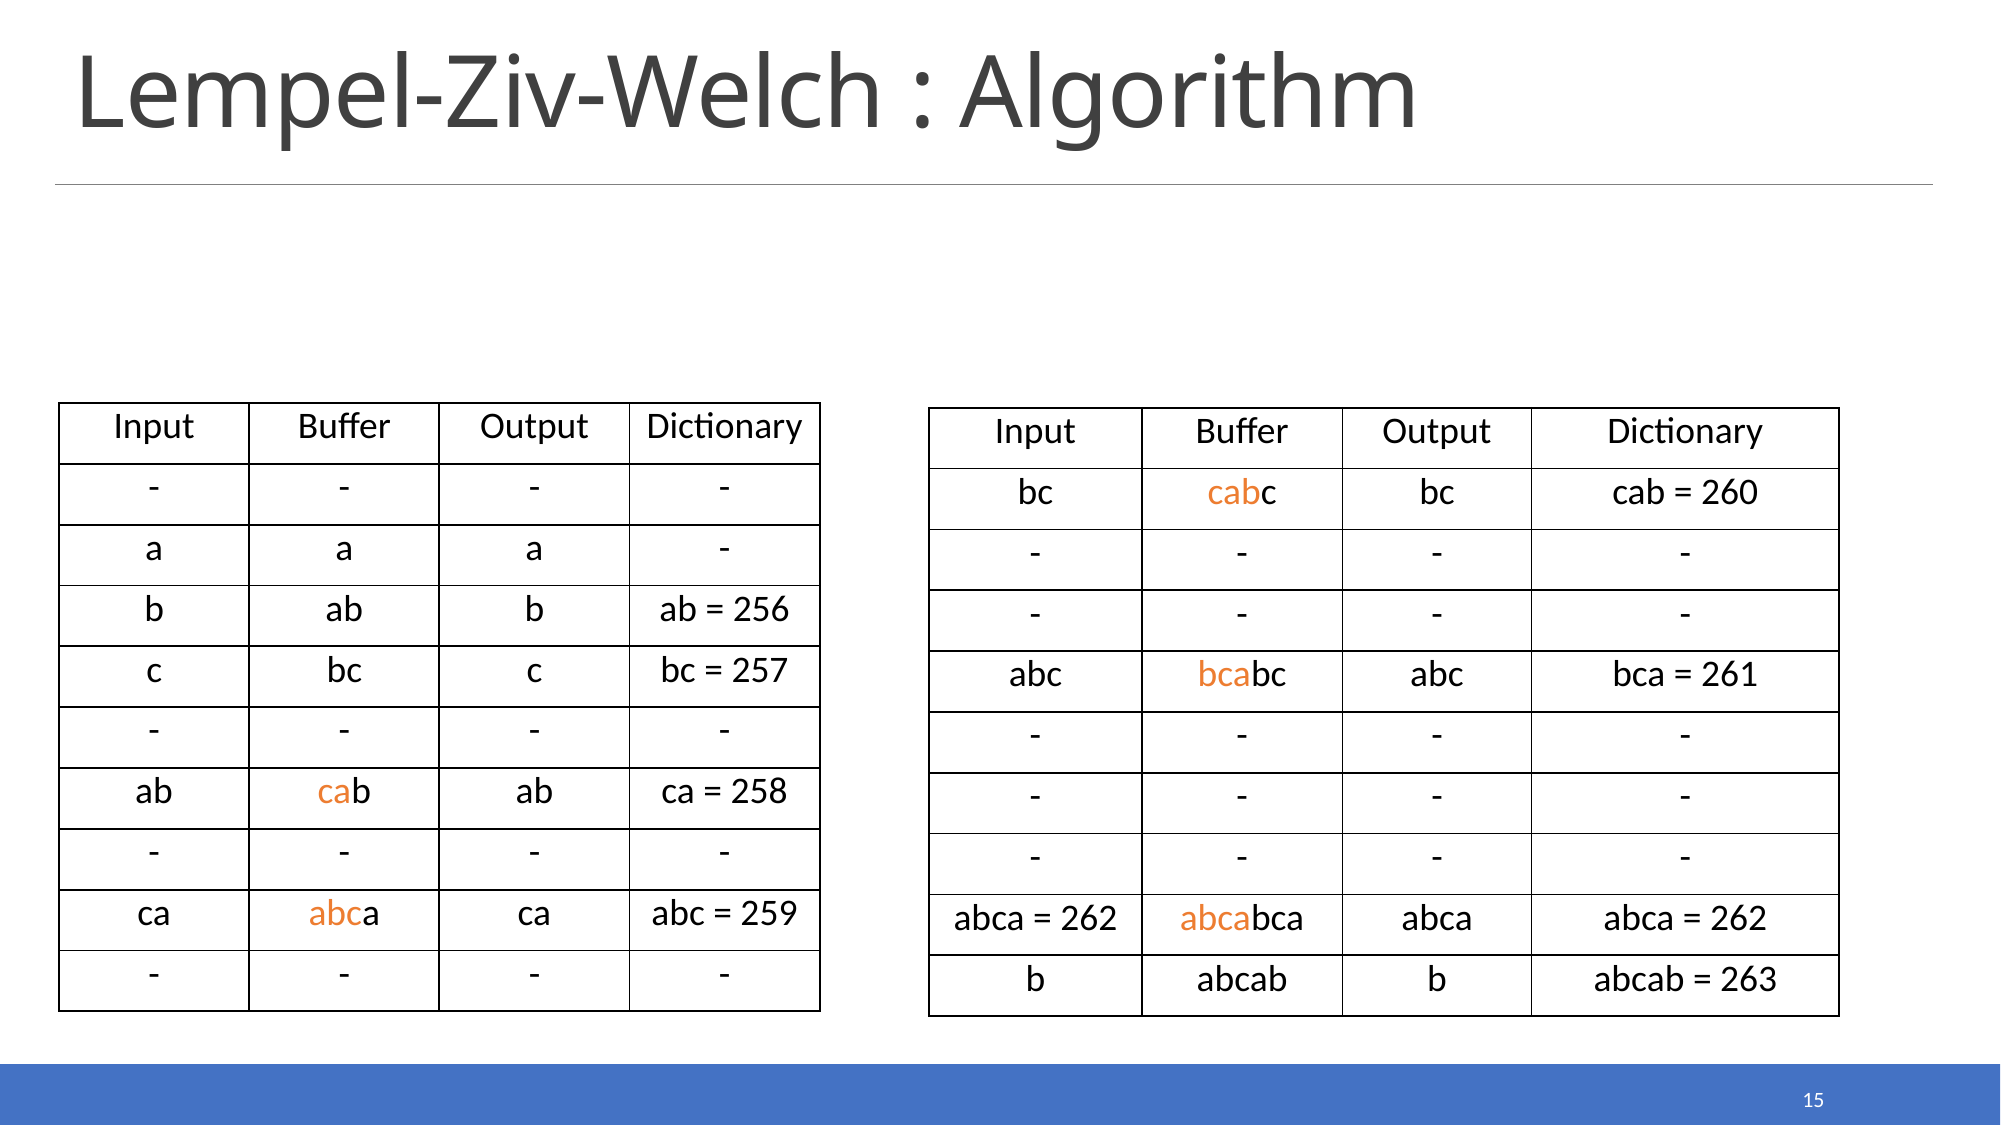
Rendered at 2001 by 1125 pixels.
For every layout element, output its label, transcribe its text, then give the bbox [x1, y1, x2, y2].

table_cell abc [930, 652, 1141, 711]
table_cell - [630, 951, 819, 1010]
table_header Input [60, 404, 248, 463]
table_cell - [440, 465, 629, 524]
slide_number 15 [1624, 1077, 1840, 1120]
table_cell - [930, 591, 1141, 650]
table_cell abca [250, 891, 438, 950]
table_cell - [440, 708, 629, 767]
table_cell ab [440, 769, 629, 828]
table_cell - [1532, 591, 1838, 650]
table_cell b [930, 956, 1141, 1015]
table_header Dictionary [630, 404, 819, 463]
table_cell - [1143, 774, 1342, 833]
table_cell b [440, 586, 629, 645]
table_cell ab [250, 586, 438, 645]
table_cell - [440, 830, 629, 889]
table_cell a [60, 526, 248, 585]
table_cell bc [930, 469, 1141, 529]
title Lempel-Ziv-Welch : Algorithm [59, 29, 1937, 156]
table_cell - [250, 830, 438, 889]
table_cell ab [60, 769, 248, 828]
table_cell - [630, 465, 819, 524]
table_cell - [630, 708, 819, 767]
table_cell bca = 261 [1532, 652, 1838, 711]
table_cell c [60, 647, 248, 706]
table_cell - [1343, 591, 1531, 650]
table_cell - [60, 708, 248, 767]
table_cell - [60, 465, 248, 524]
table_cell bc [250, 647, 438, 706]
table_cell bcabc [1143, 652, 1342, 711]
table_cell - [630, 526, 819, 585]
table_cell - [1343, 713, 1531, 772]
table_header Buffer [1143, 409, 1342, 468]
table_cell - [250, 708, 438, 767]
table_cell - [250, 465, 438, 524]
table_cell ab = 256 [630, 586, 819, 645]
table_cell bc [1343, 469, 1531, 529]
table_cell - [250, 951, 438, 1010]
table_cell c [440, 647, 629, 706]
table_header Buffer [250, 404, 438, 463]
table_cell - [1532, 774, 1838, 833]
table_cell - [930, 713, 1141, 772]
table_header Output [1343, 409, 1531, 468]
table_header Dictionary [1532, 409, 1838, 468]
table_cell abca = 262 [1532, 895, 1838, 954]
table_cell - [1143, 530, 1342, 589]
table_cell bc = 257 [630, 647, 819, 706]
table_cell abca = 262 [930, 895, 1141, 954]
table_header Output [440, 404, 629, 463]
table_cell ca = 258 [630, 769, 819, 828]
table_cell - [440, 951, 629, 1010]
table_cell - [1343, 834, 1531, 894]
table_cell - [60, 951, 248, 1010]
table_cell - [1532, 834, 1838, 894]
table_cell - [1143, 591, 1342, 650]
table_cell a [250, 526, 438, 585]
table_cell - [930, 834, 1141, 894]
table_cell - [1532, 530, 1838, 589]
table_cell - [1343, 530, 1531, 589]
table_cell cab [250, 769, 438, 828]
table_cell - [930, 774, 1141, 833]
table_cell abcab = 263 [1532, 956, 1838, 1015]
table_cell b [1343, 956, 1531, 1015]
table_cell abc [1343, 652, 1531, 711]
table_cell cab = 260 [1532, 469, 1838, 529]
table_cell abcabca [1143, 895, 1342, 954]
table_cell a [440, 526, 629, 585]
table_cell - [630, 830, 819, 889]
table_cell - [1143, 834, 1342, 894]
table_cell abc = 259 [630, 891, 819, 950]
table_cell - [1143, 713, 1342, 772]
table_cell - [930, 530, 1141, 589]
table_cell ca [60, 891, 248, 950]
table_cell abca [1343, 895, 1531, 954]
table_cell - [1532, 713, 1838, 772]
table_cell abcab [1143, 956, 1342, 1015]
table_header Input [930, 409, 1141, 468]
table_cell - [60, 830, 248, 889]
table_cell - [1343, 774, 1531, 833]
table_cell b [60, 586, 248, 645]
table_cell cabc [1143, 469, 1342, 529]
table_cell ca [440, 891, 629, 950]
